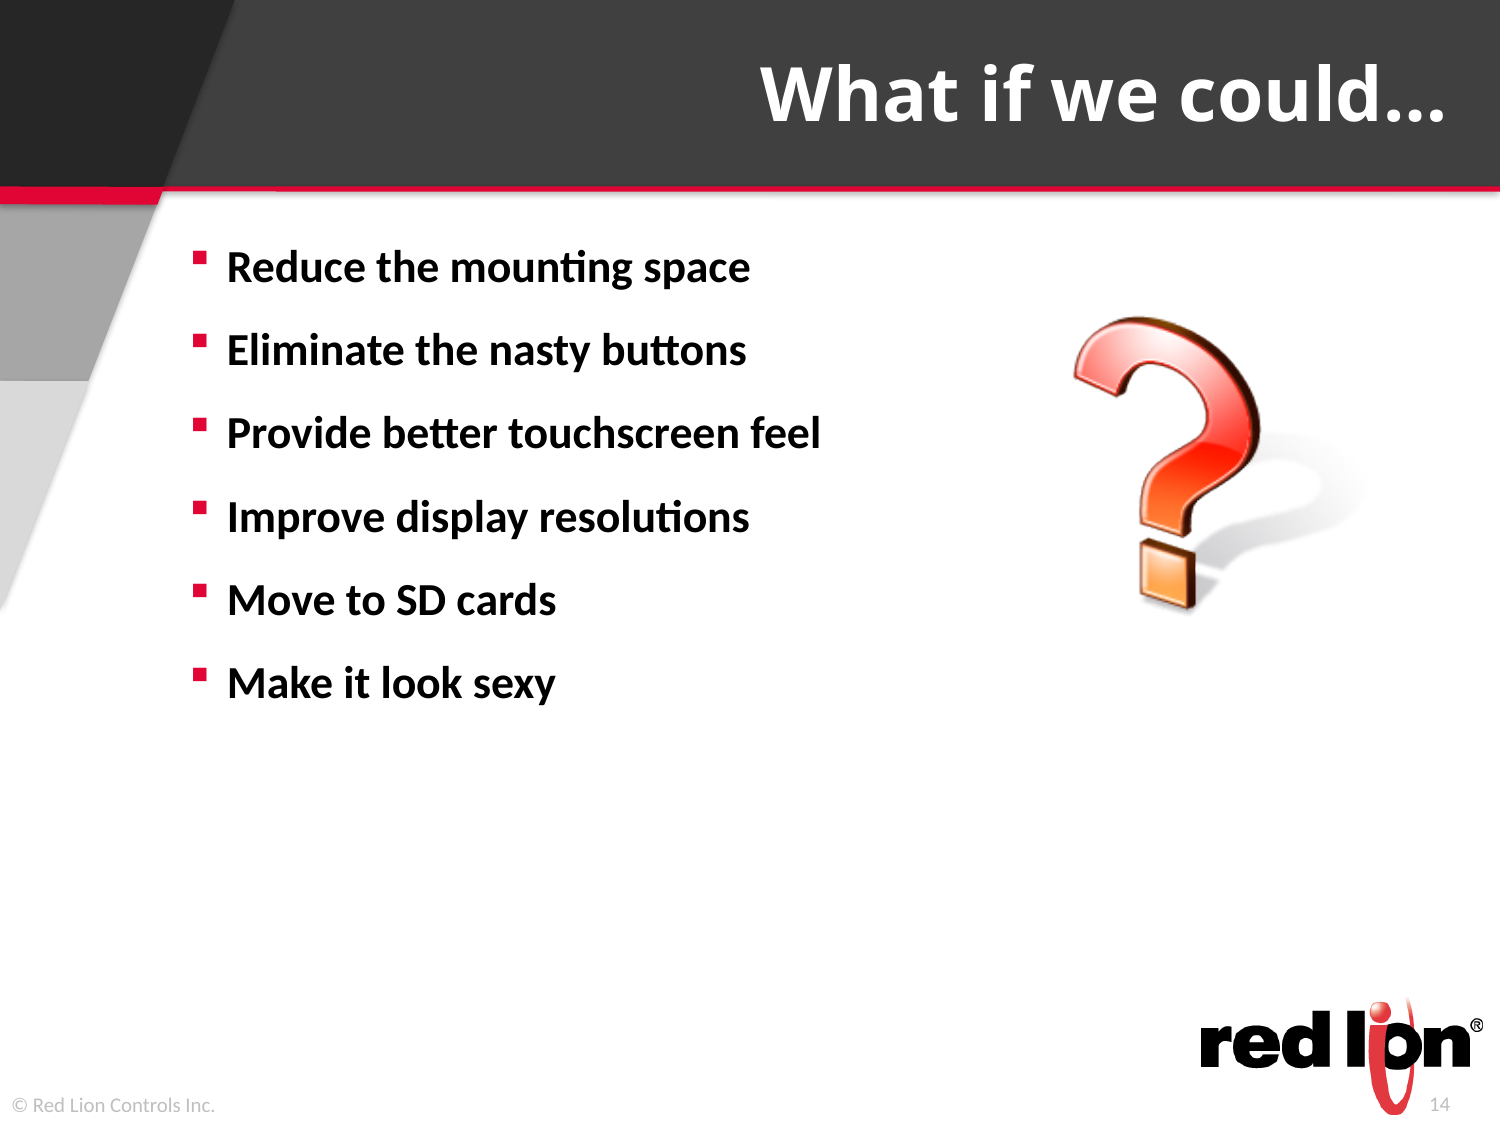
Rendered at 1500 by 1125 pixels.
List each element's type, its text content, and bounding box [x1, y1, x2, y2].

picture [1201, 995, 1483, 1115]
title What if we could… [187, 35, 1463, 148]
list Reduce the mounting space Eliminate the nasty buttons Provide better touchscreen feel Improve display resolutions Move to SD cards Make it look sexy [174, 237, 1463, 963]
picture [1028, 297, 1369, 637]
